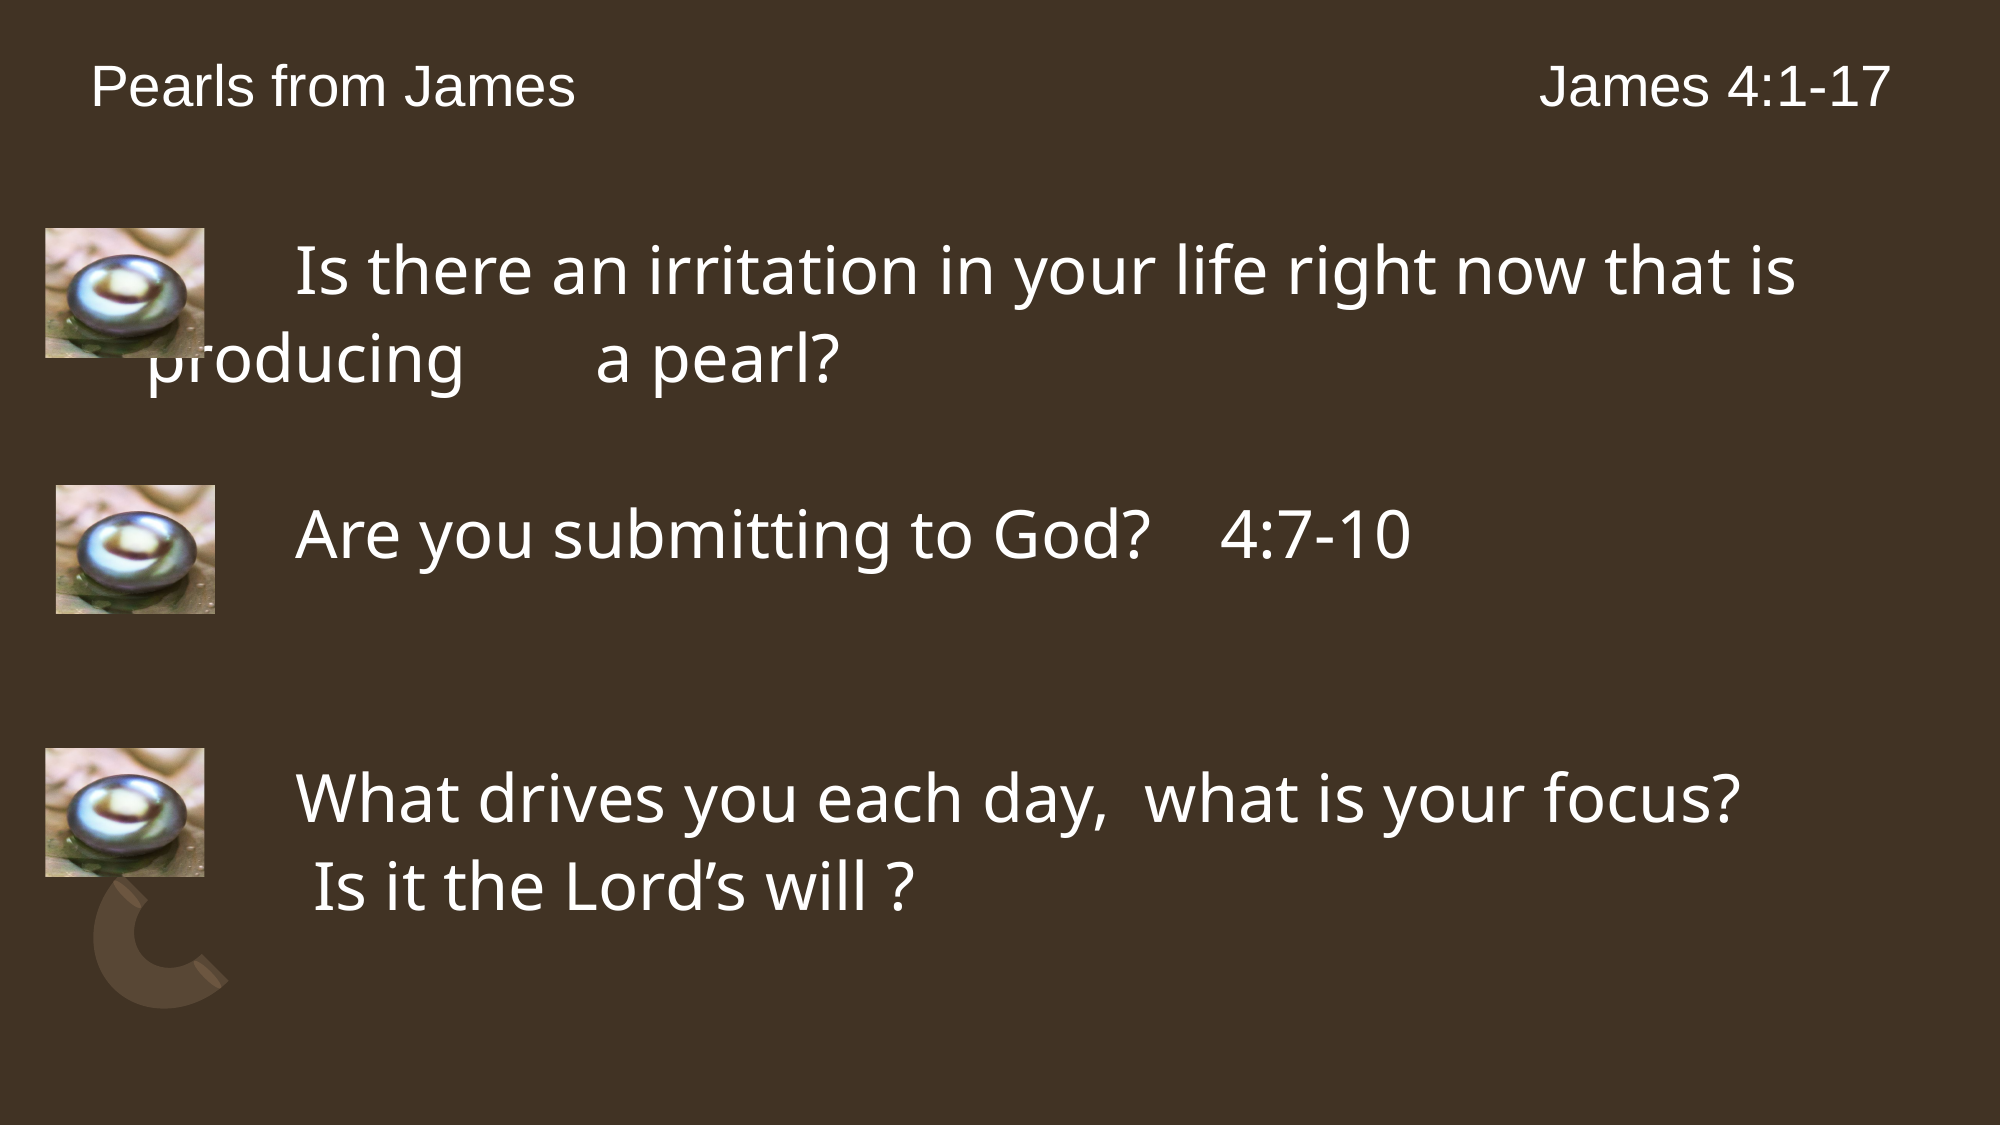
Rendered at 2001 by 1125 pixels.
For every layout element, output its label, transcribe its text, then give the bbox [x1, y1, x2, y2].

text_box James 4:1-17 [1371, 48, 1910, 126]
list Is there an irritation in your life right now that is producing a pearl? Are you submitting to God? 4:7-10 What drives you each day, what is your focus? Is it the Lord’s will ? [90, 202, 1910, 1028]
title Pearls from James [90, 48, 628, 126]
picture [55, 485, 215, 615]
picture [45, 228, 205, 358]
picture [45, 748, 205, 878]
